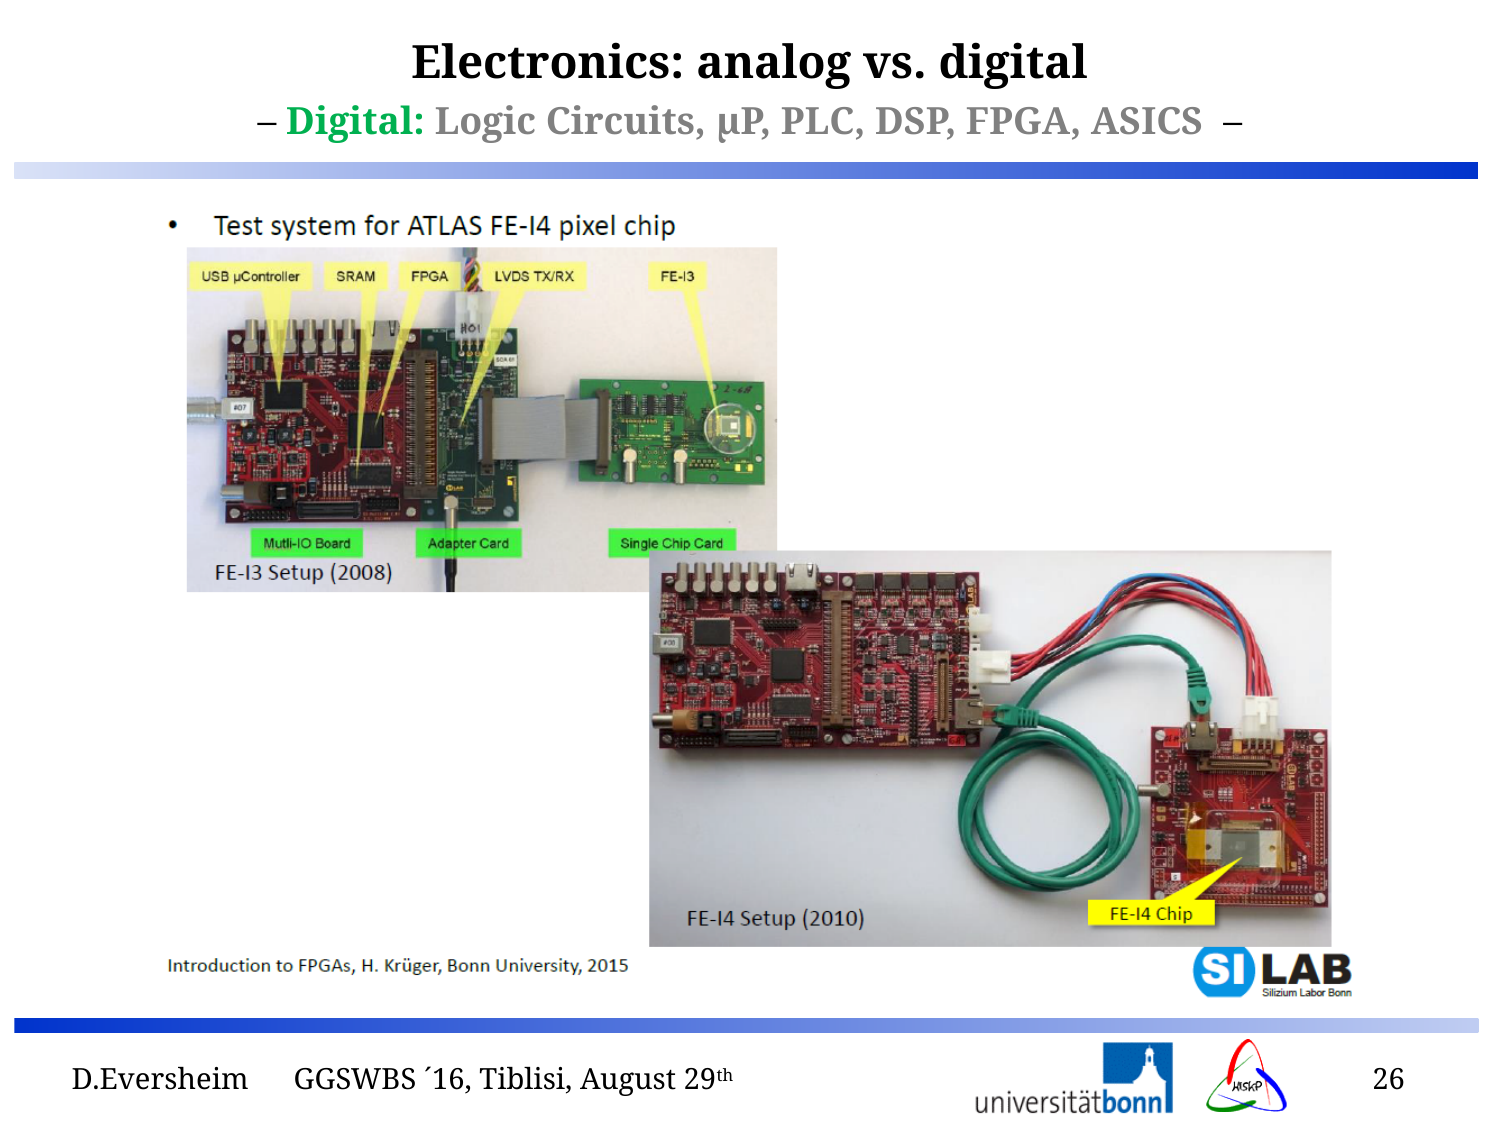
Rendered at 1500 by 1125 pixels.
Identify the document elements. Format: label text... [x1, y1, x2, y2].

slide_number 26 [1304, 1053, 1421, 1100]
picture [970, 1039, 1180, 1119]
picture [151, 198, 1363, 1002]
footer D.Eversheim GGSWBS ´16, Tiblisi, August 29th [56, 1053, 830, 1102]
text_box – Digital: Logic Circuits, µP, PLC, DSP, FPGA, ASICS – [243, 89, 1257, 150]
picture [1205, 1039, 1289, 1112]
